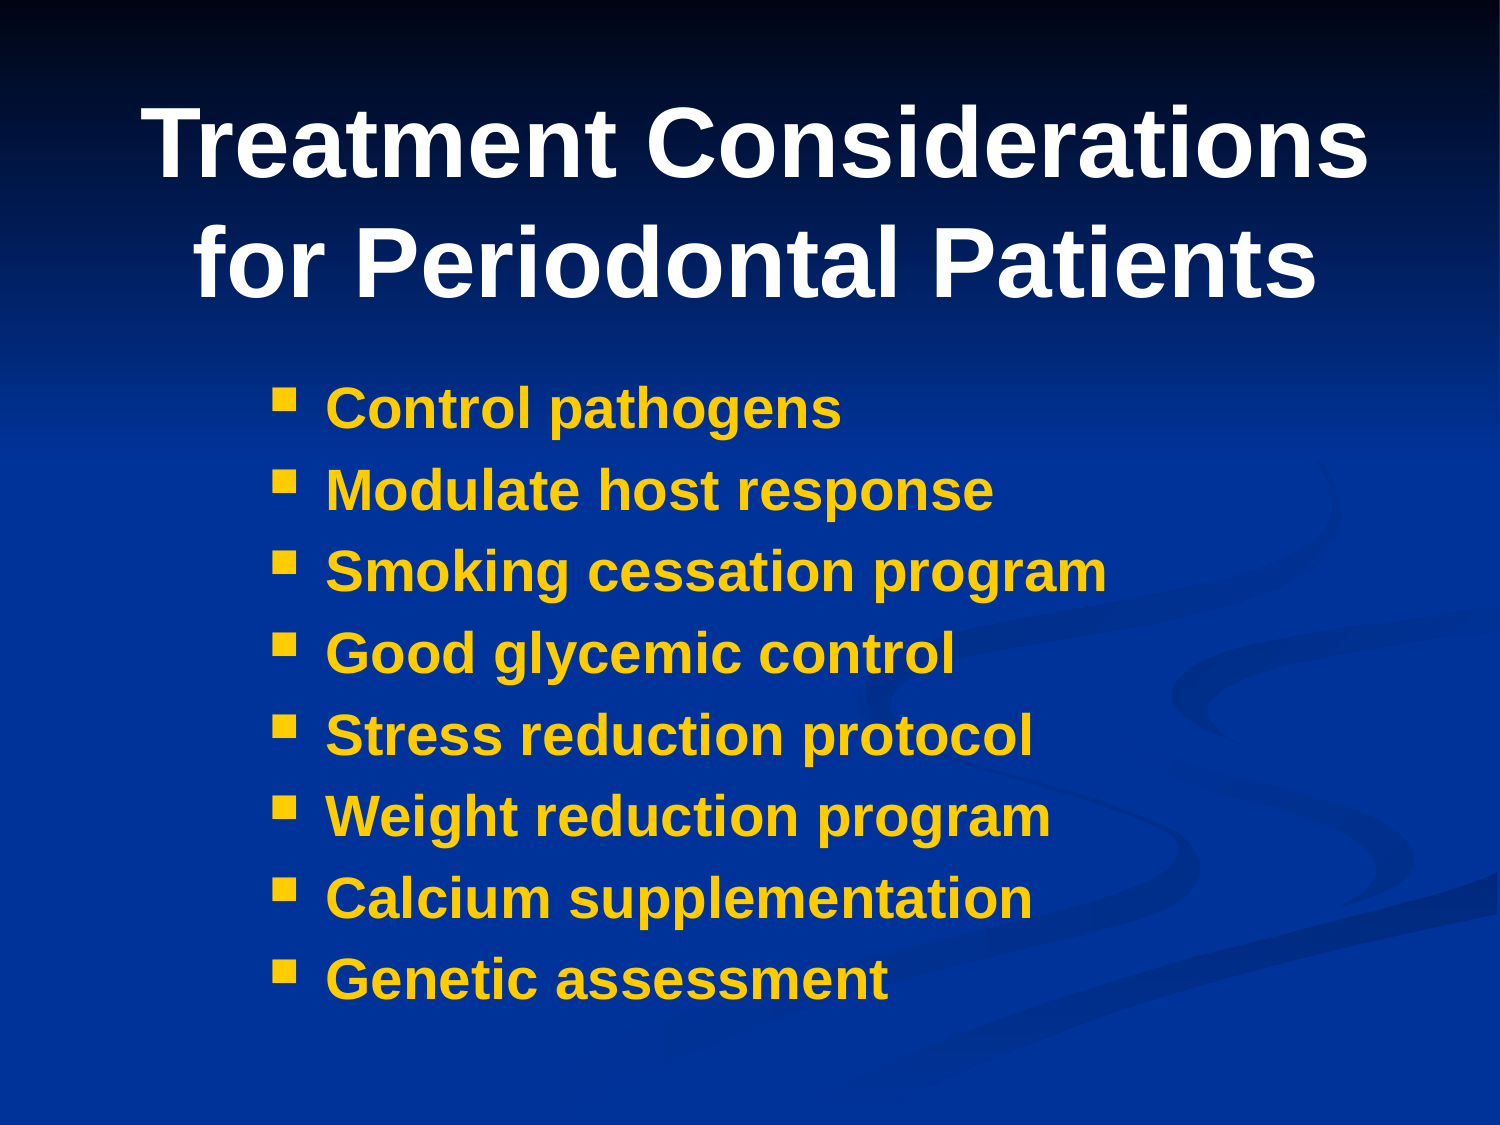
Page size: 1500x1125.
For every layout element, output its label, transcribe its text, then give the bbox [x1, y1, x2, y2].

list Control pathogens Modulate host response Smoking cessation program Good glycemic control Stress reduction protocol Weight reduction program Calcium supplementation Genetic assessment [253, 362, 1388, 1063]
title Treatment Considerations for Periodontal Patients [74, 44, 1438, 351]
